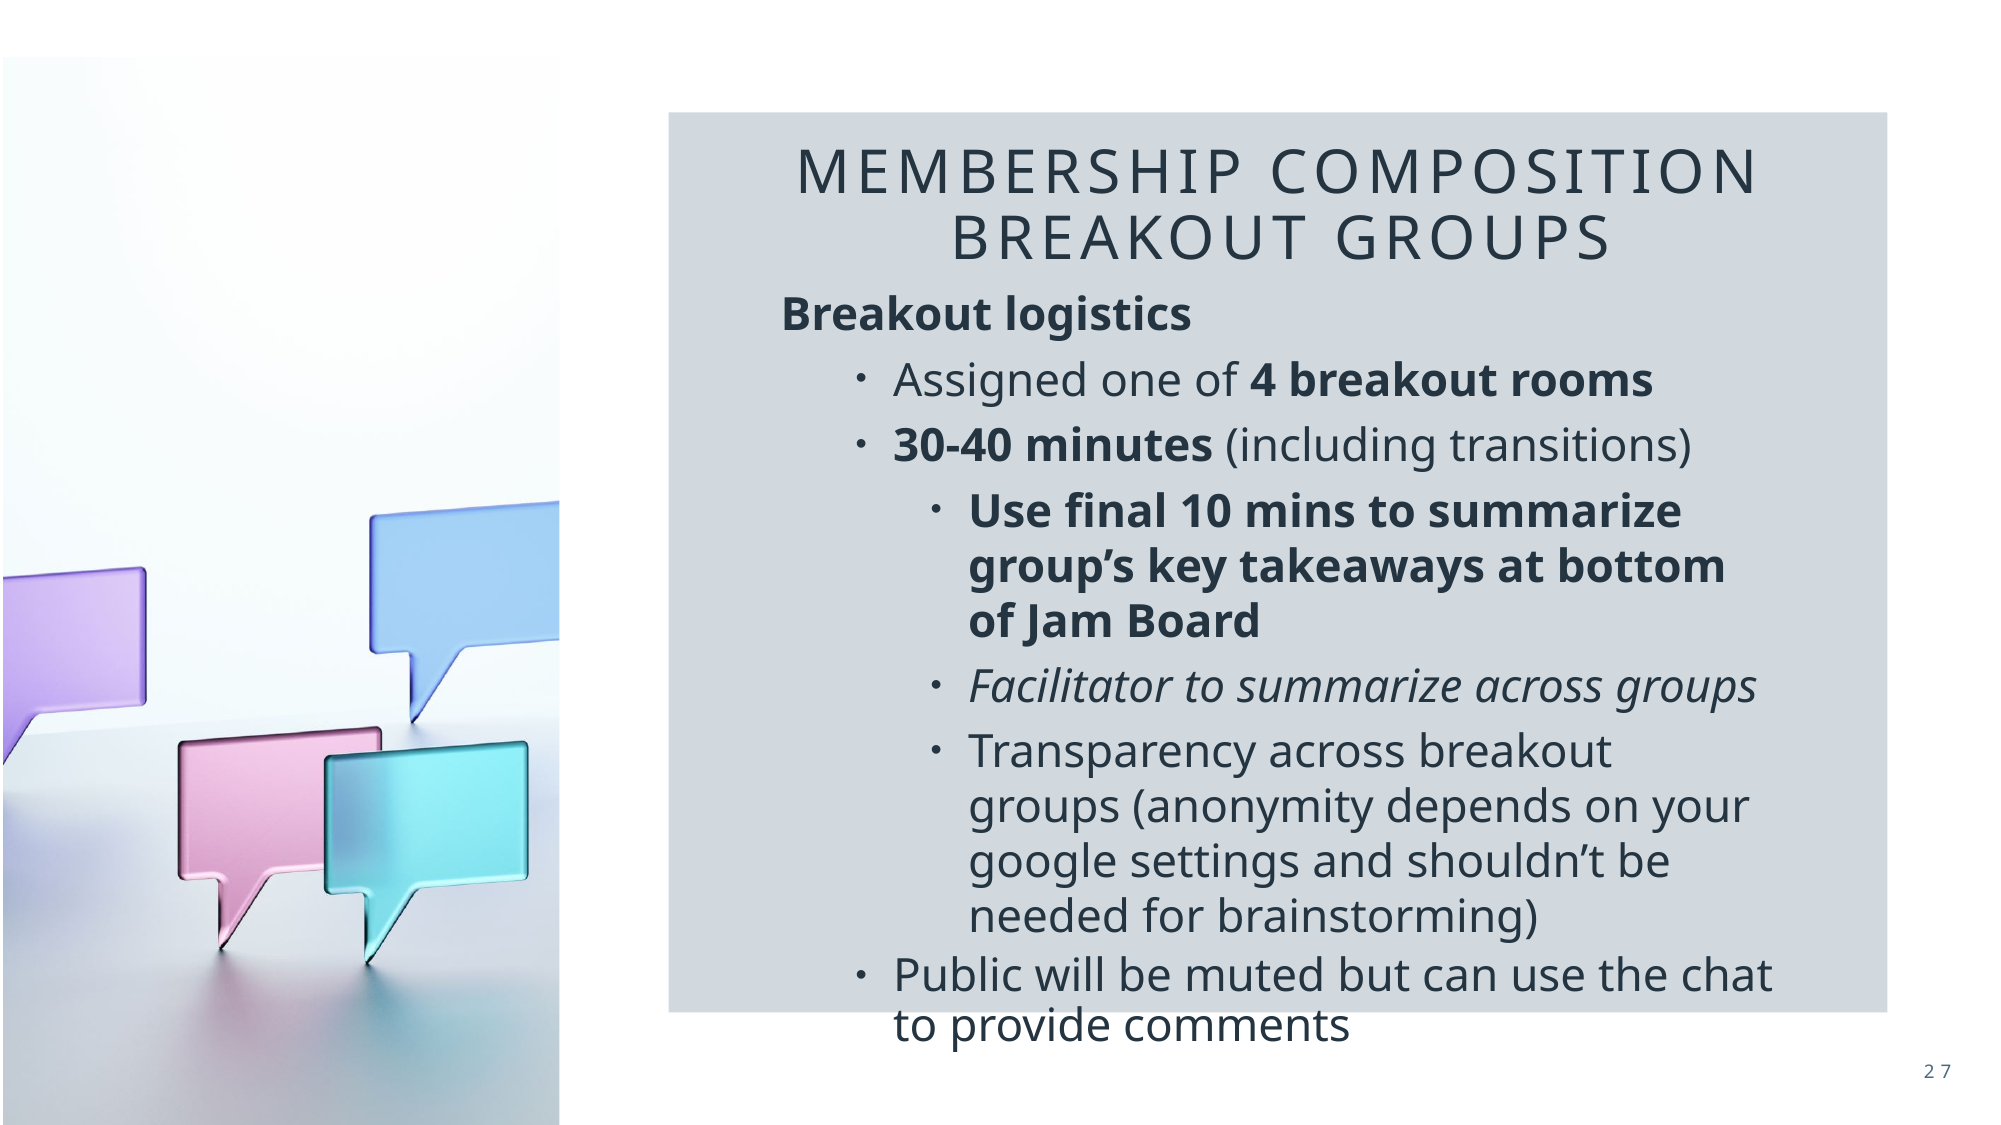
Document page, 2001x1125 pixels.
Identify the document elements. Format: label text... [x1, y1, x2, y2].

slide_number 27 [1823, 1042, 1967, 1103]
text_box [668, 111, 1888, 1013]
picture [3, 57, 560, 1125]
list Breakout logistics Assigned one of 4 breakout rooms 30-40 minutes (including transitions) Use final 10 mins to summarize group’s key takeaways at bottom of Jam Board Facilitator to summarize across groups Transparency across breakout groups (anonymity depends on your google settings and shouldn’t be needed for brainstorming) Public will be muted but can use the chat to provide comments https://jamboard.google.com/d/1jnxruxEk8hxvRljzxC6NBxIx6FhrQV7snroPpc-aRso/viewer?f=0 [765, 283, 1791, 958]
title Membership Composition Breakout groups [780, 115, 1781, 280]
text_box [0, 0, 2000, 1125]
